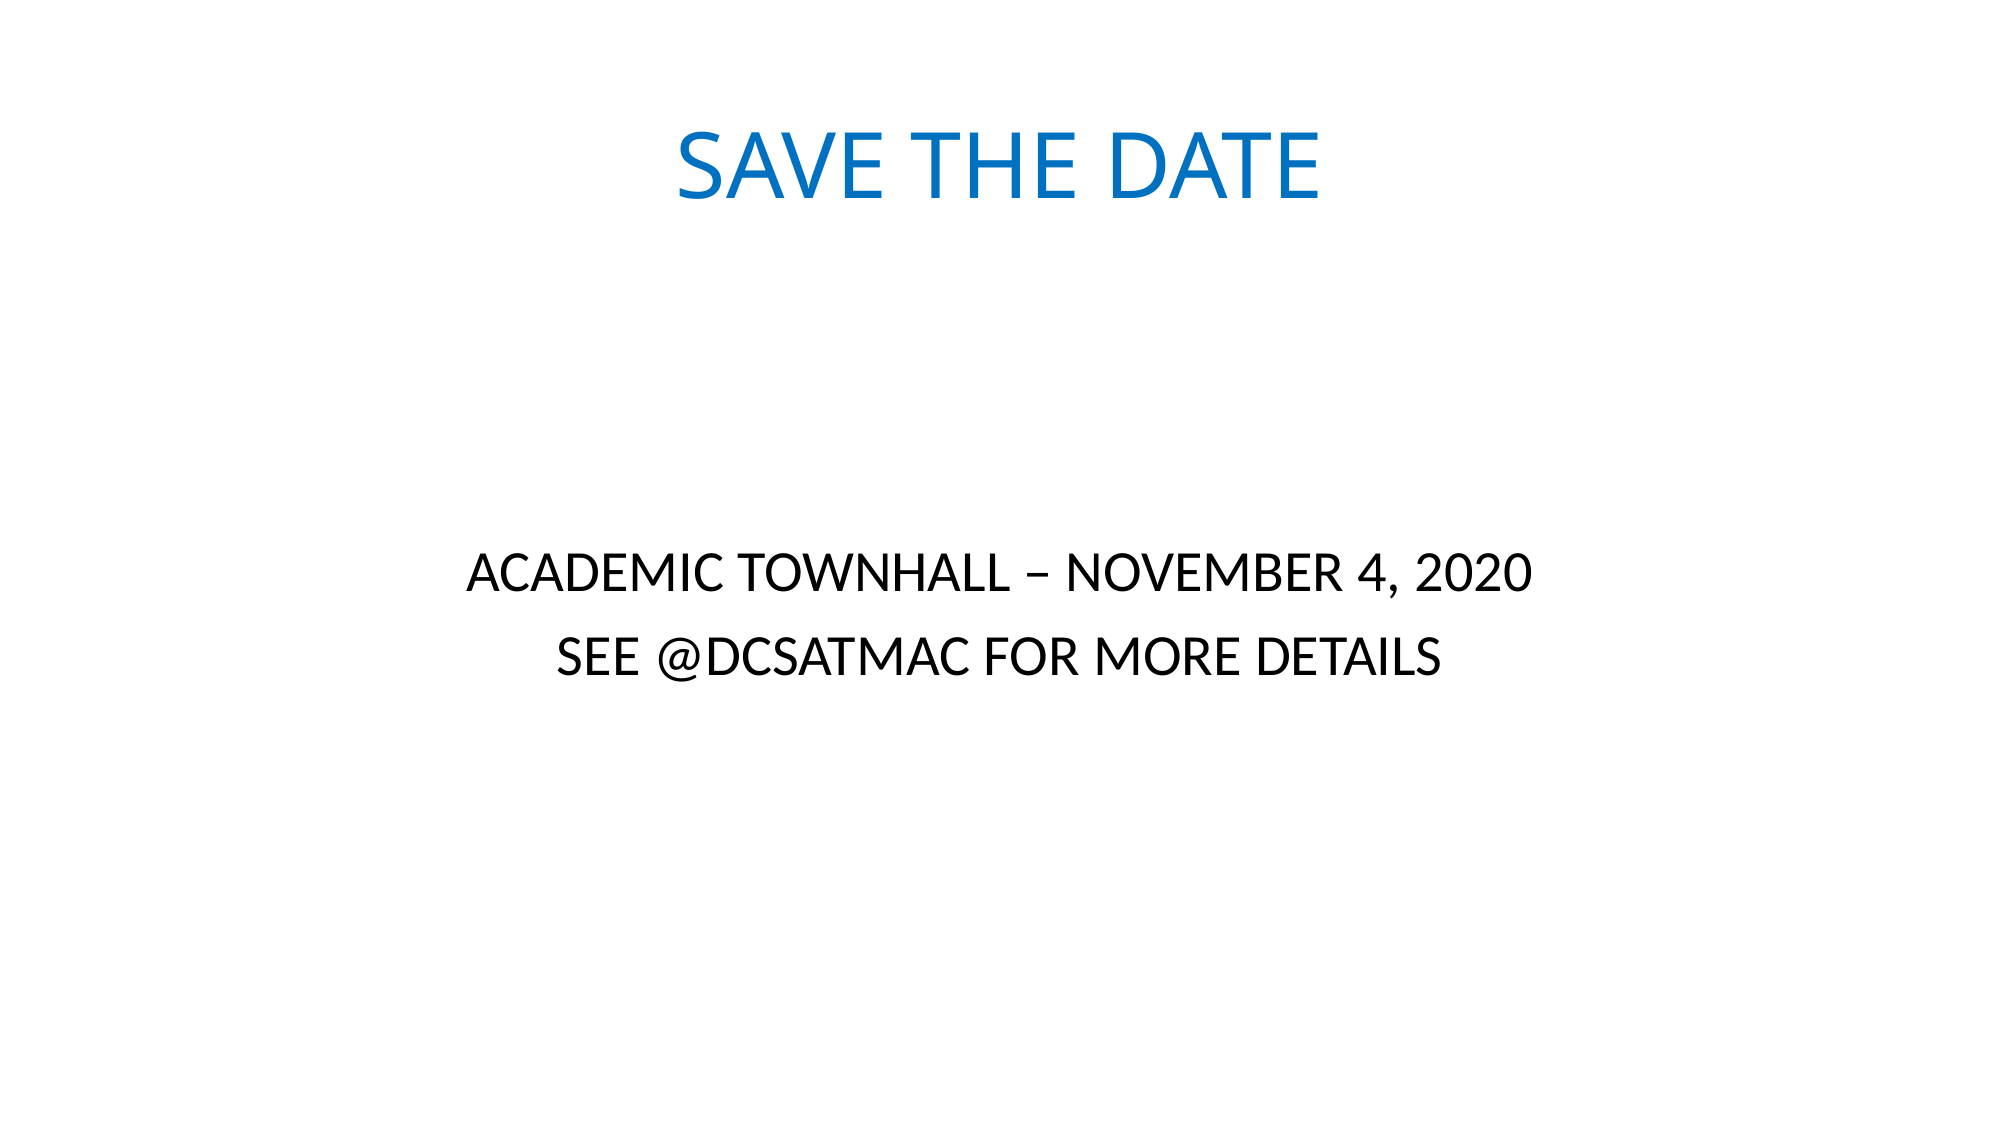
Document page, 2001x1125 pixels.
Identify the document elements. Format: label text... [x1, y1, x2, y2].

title SAVE THE DATE [137, 59, 1863, 278]
list ACADEMIC TOWNHALL – NOVEMBER 4, 2020 SEE @DCSATMAC FOR MORE DETAILS [137, 299, 1863, 1014]
